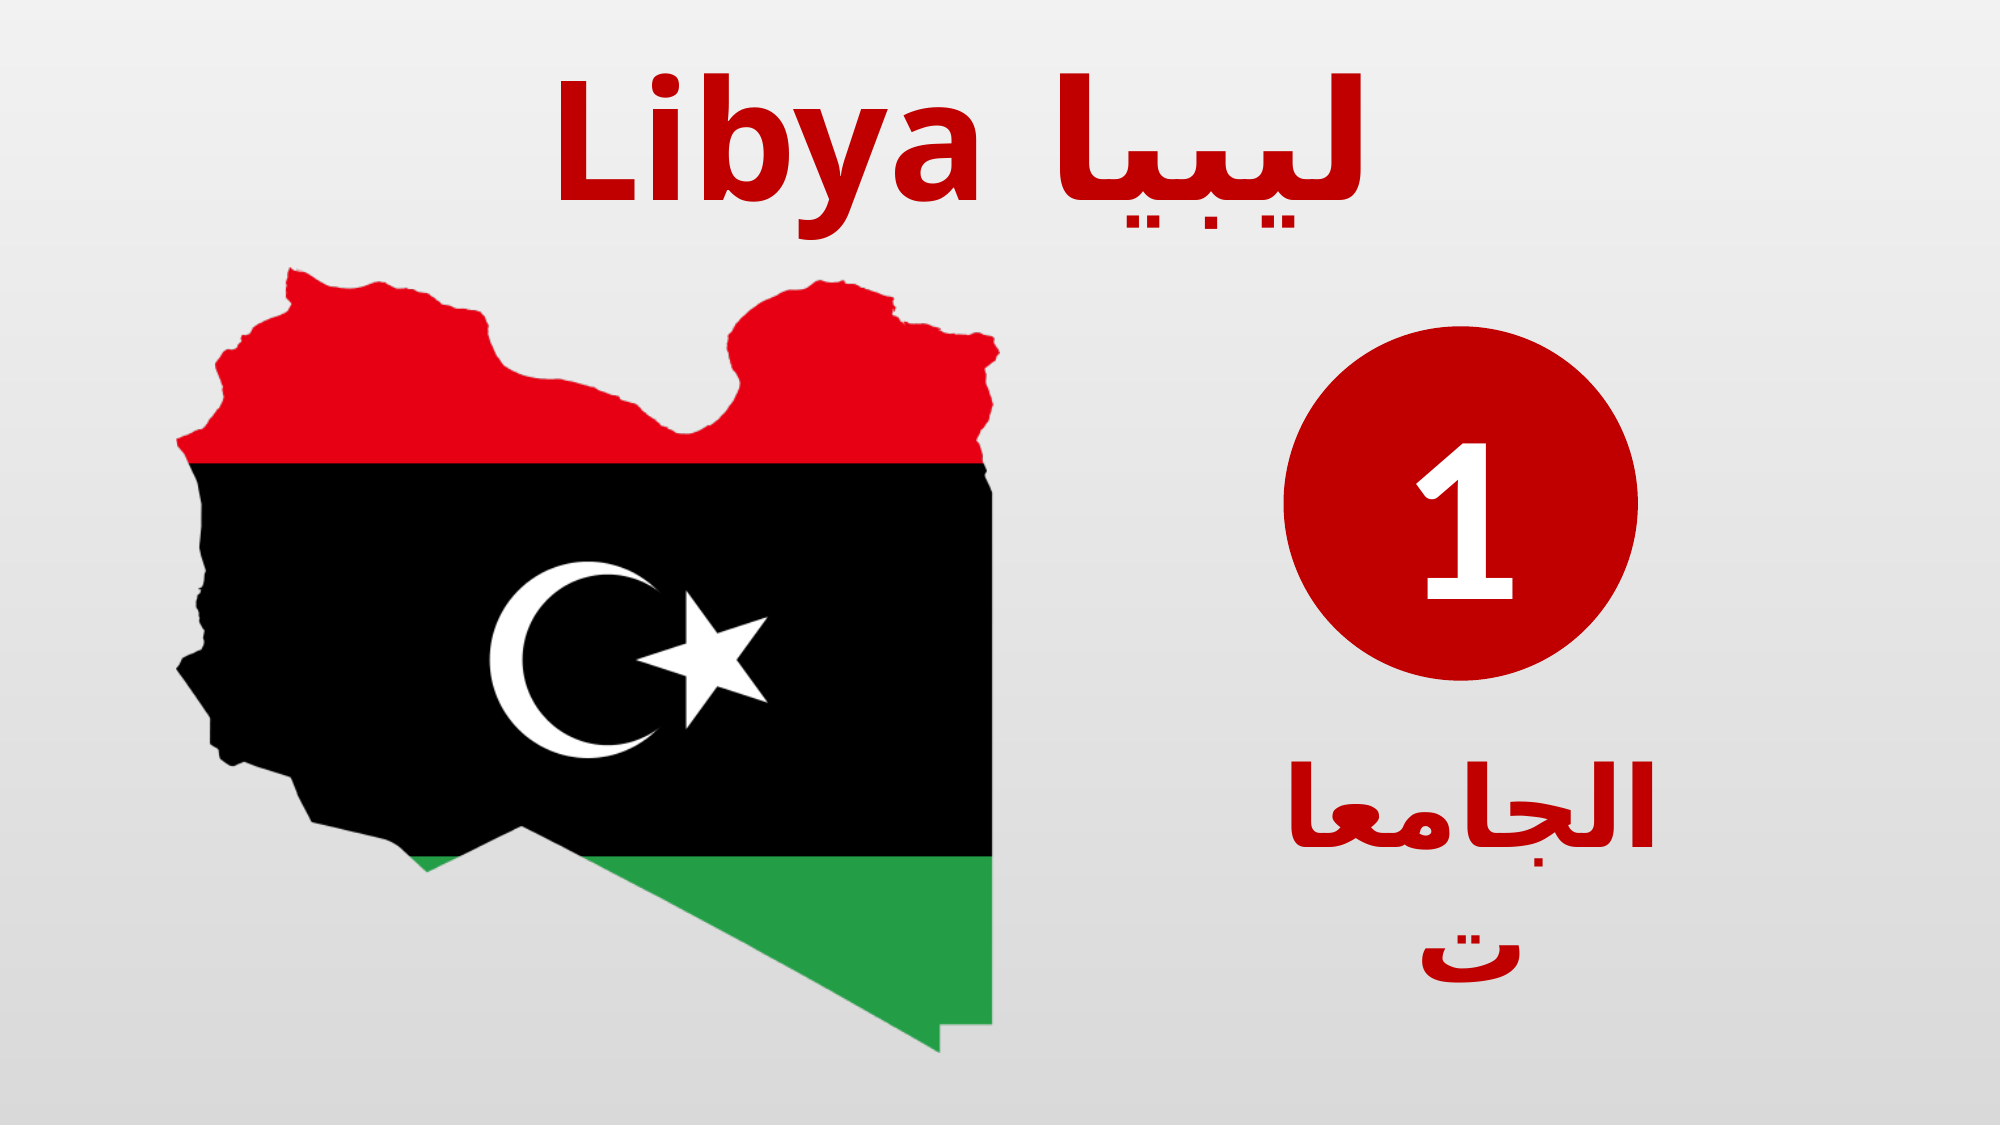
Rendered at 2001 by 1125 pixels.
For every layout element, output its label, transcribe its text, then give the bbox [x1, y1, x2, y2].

picture [176, 267, 1000, 1053]
text_box 1 [1282, 325, 1639, 682]
text_box ليبيا Libya [531, 26, 1391, 242]
text_box الجامعات [1248, 727, 1697, 1013]
